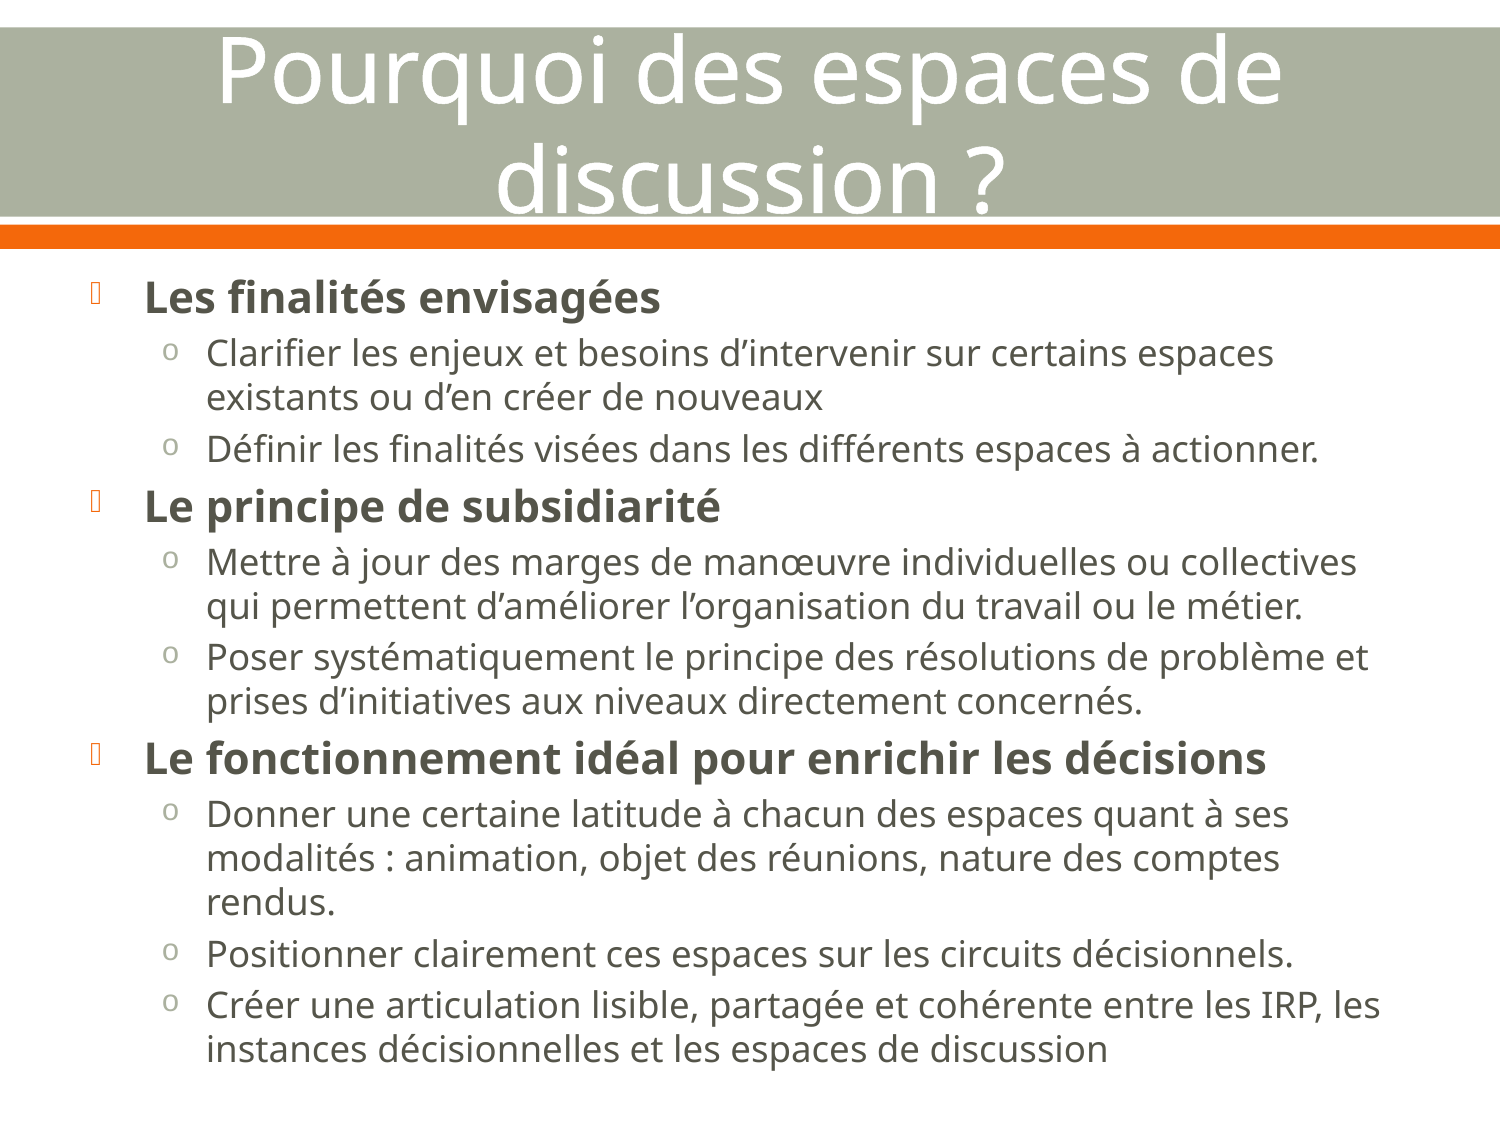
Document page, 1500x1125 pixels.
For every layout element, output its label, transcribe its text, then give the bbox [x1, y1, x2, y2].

title Pourquoi des espaces de discussion ? [75, 29, 1425, 213]
list Les finalités envisagées Clarifier les enjeux et besoins d’intervenir sur certains espaces existants ou d’en créer de nouveaux Définir les finalités visées dans les différents espaces à actionner. Le principe de subsidiarité Mettre à jour des marges de manœuvre individuelles ou collectives qui permettent d’améliorer l’organisation du travail ou le métier. Poser systématiquement le principe des résolutions de problème et prises d’initiatives aux niveaux directement concernés. Le fonctionnement idéal pour enrichir les décisions Donner une certaine latitude à chacun des espaces quant à ses modalités : animation, objet des réunions, nature des comptes rendus. Positionner clairement ces espaces sur les circuits décisionnels. Créer une articulation lisible, partagée et cohérente entre les IRP, les instances décisionnelles et les espaces de discussion [75, 262, 1436, 1083]
